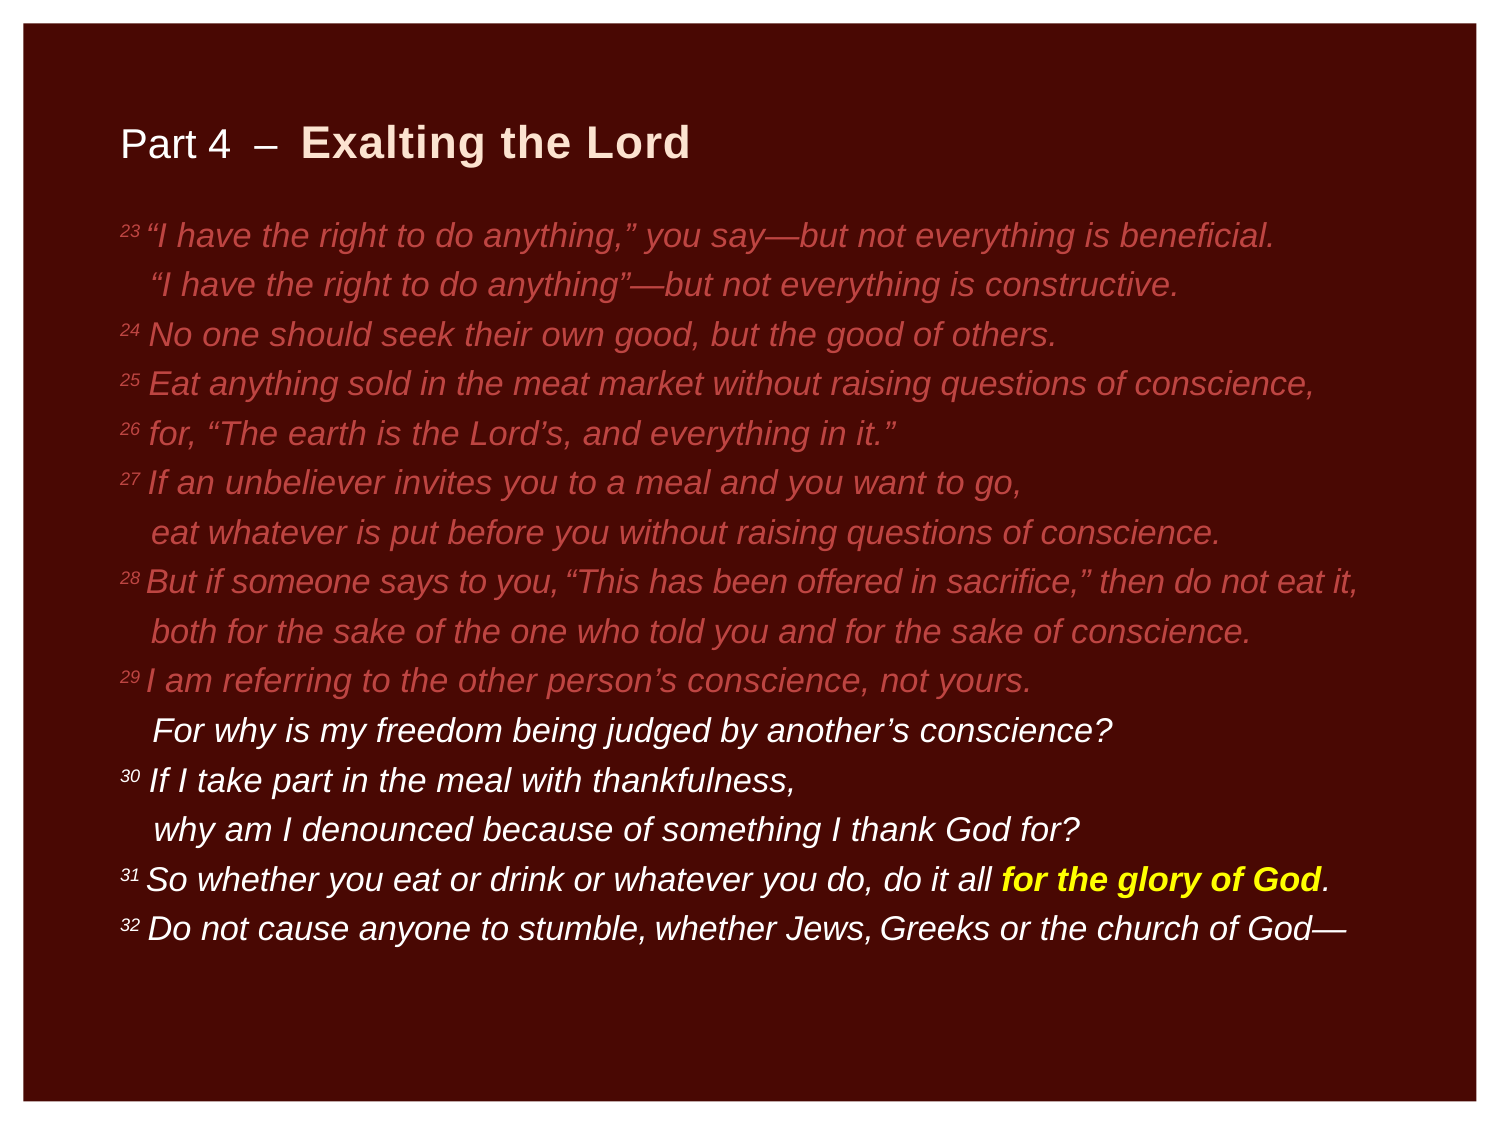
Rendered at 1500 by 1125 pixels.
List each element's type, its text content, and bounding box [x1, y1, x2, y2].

text_box [23, 23, 1477, 1102]
text_box 23 “I have the right to do anything,” you say—but not everything is beneficial. “I have the right to do anything”—but not everything is constructive. 24 No one should seek their own good, but the good of others. 25 Eat anything sold in the meat market without raising questions of conscience, 26 for, “The earth is the Lord’s, and everything in it.” 27 If an unbeliever invites you to a meal and you want to go, eat whatever is put before you without raising questions of conscience. 28 But if someone says to you, “This has been offered in sacrifice,” then do not eat it, both for the sake of the one who told you and for the sake of conscience. 29 I am referring to the other person’s conscience, not yours. For why is my freedom being judged by another’s conscience? 30 If I take part in the meal with thankfulness, why am I denounced because of something I thank God for? 31 So whether you eat or drink or whatever you do, do it all for the glory of God. 32 Do not cause anyone to stumble, whether Jews, Greeks or the church of God— [105, 105, 1477, 955]
text_box Part 4 – Exalting the Lord [105, 105, 786, 176]
